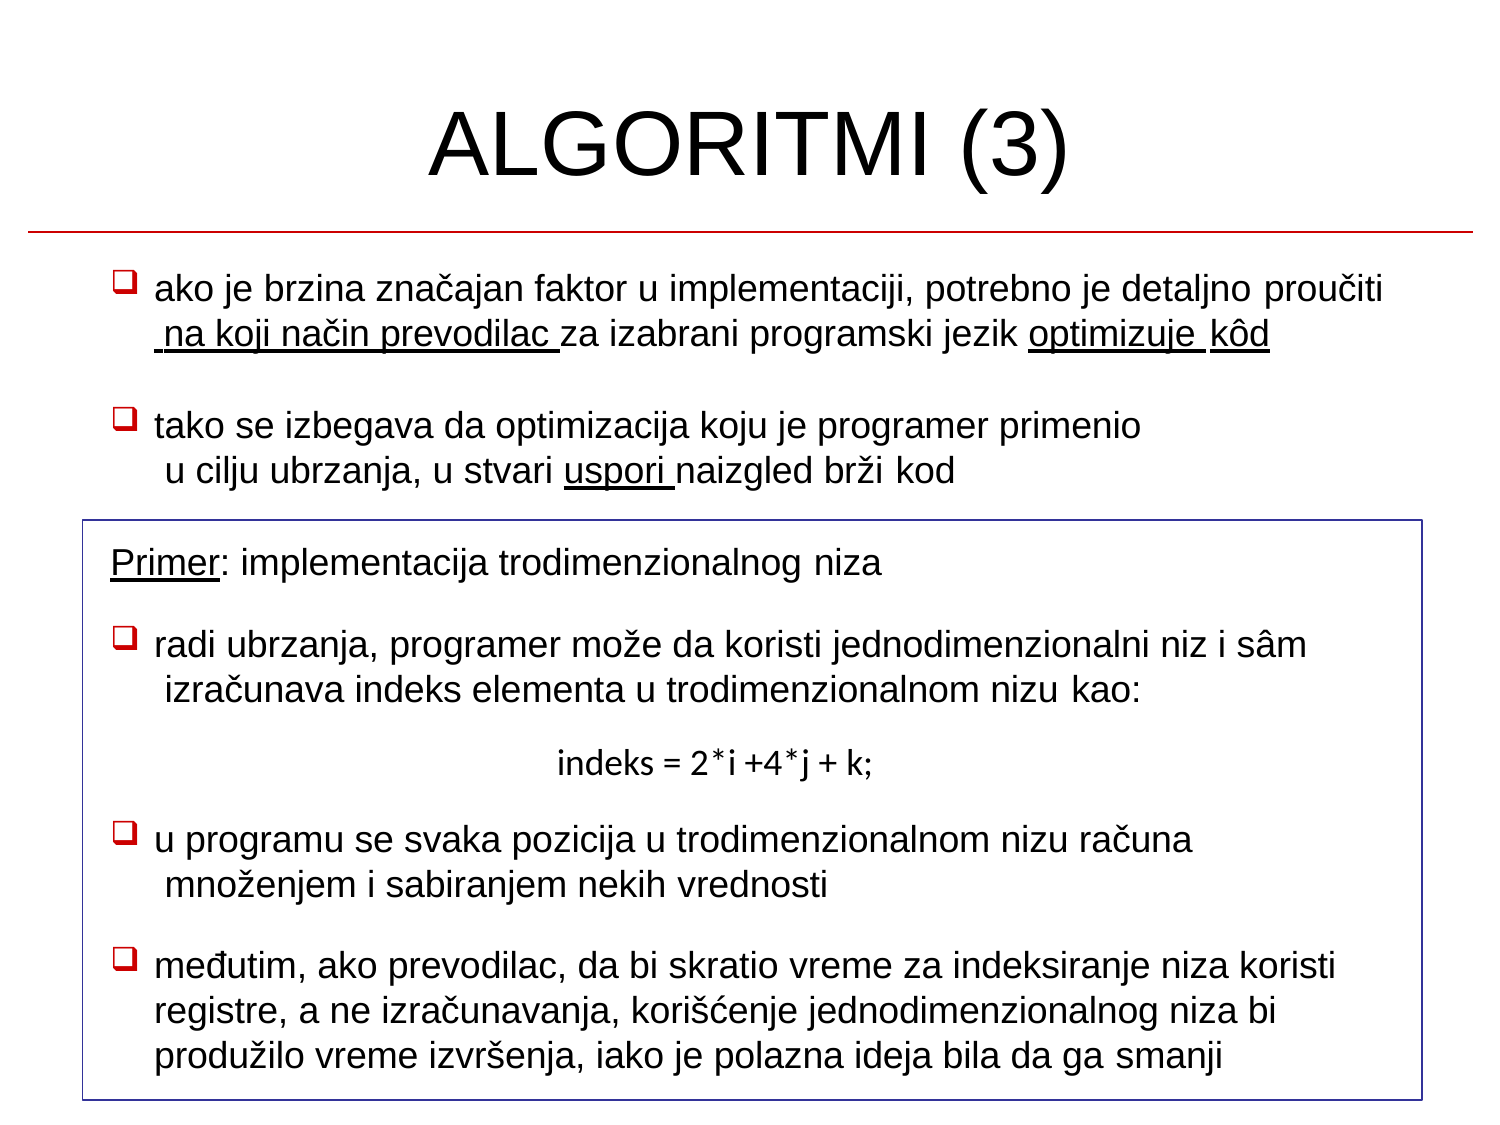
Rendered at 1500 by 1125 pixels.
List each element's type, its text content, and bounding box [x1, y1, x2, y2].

text_box ako je brzina značajan faktor u implementaciji, potrebno je detaljno proučiti na koji način prevodilac za izabrani programski jezik optimizuje kôd tako se izbegava da optimizacija koju je programer primenio u cilju ubrzanja, u stvari uspori naizgled brži kod Primer: implementacija trodimenzionalnog niza radi ubrzanja, programer može da koristi jednodimenzionalni niz i sâm izračunava indeks elementa u trodimenzionalnom nizu kao: indeks = 2*i +4*j + k; u programu se svaka pozicija u trodimenzionalnom nizu računa množenjem i sabiranjem nekih vrednosti međutim, ako prevodilac, da bi skratio vreme za indeksiranje niza koristi registre, a ne izračunavanja, korišćenje jednodimenzionalnog niza bi produžilo vreme izvršenja, iako je polazna ideja bila da ga smanji [108, 264, 1394, 520]
text_box [82, 520, 1422, 1100]
title ALGORITMI (3) [74, 44, 1425, 231]
